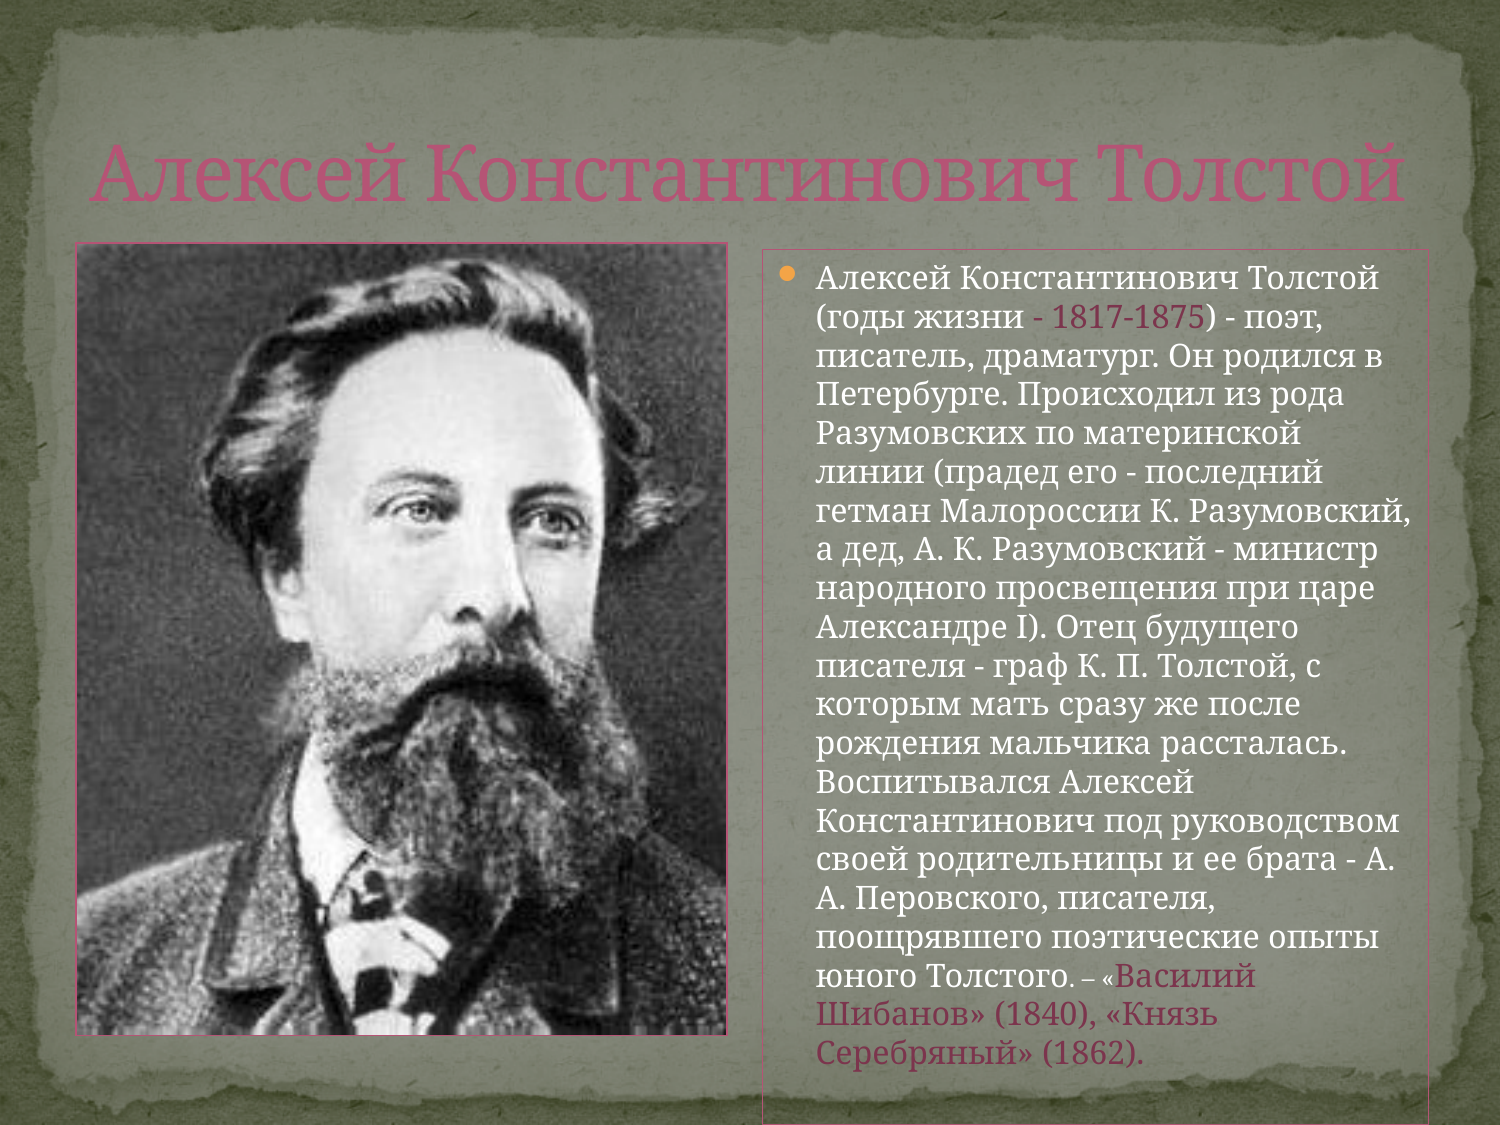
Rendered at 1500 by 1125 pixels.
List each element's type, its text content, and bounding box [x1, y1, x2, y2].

list Алексей Константинович Толстой (годы жизни - 1817-1875) - поэт, писатель, драматург. Он родился в Петербурге. Происходил из рода Разумовских по материнской линии (прадед его - последний гетман Малороссии К. Разумовский, а дед, А. К. Разумовский - министр народного просвещения при царе Александре I). Отец будущего писателя - граф К. П. Толстой, с которым мать сразу же после рождения мальчика рассталась. Воспитывался Алексей Константинович под руководством своей родительницы и ее брата - А. А. Перовского, писателя, поощрявшего поэтические опыты юного Толстого. – «Василий Шибанов» (1840), «Князь Серебряный» (1862). [762, 249, 1429, 1125]
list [79, 246, 725, 1033]
title Алексей Константинович Толстой [74, 24, 1425, 225]
